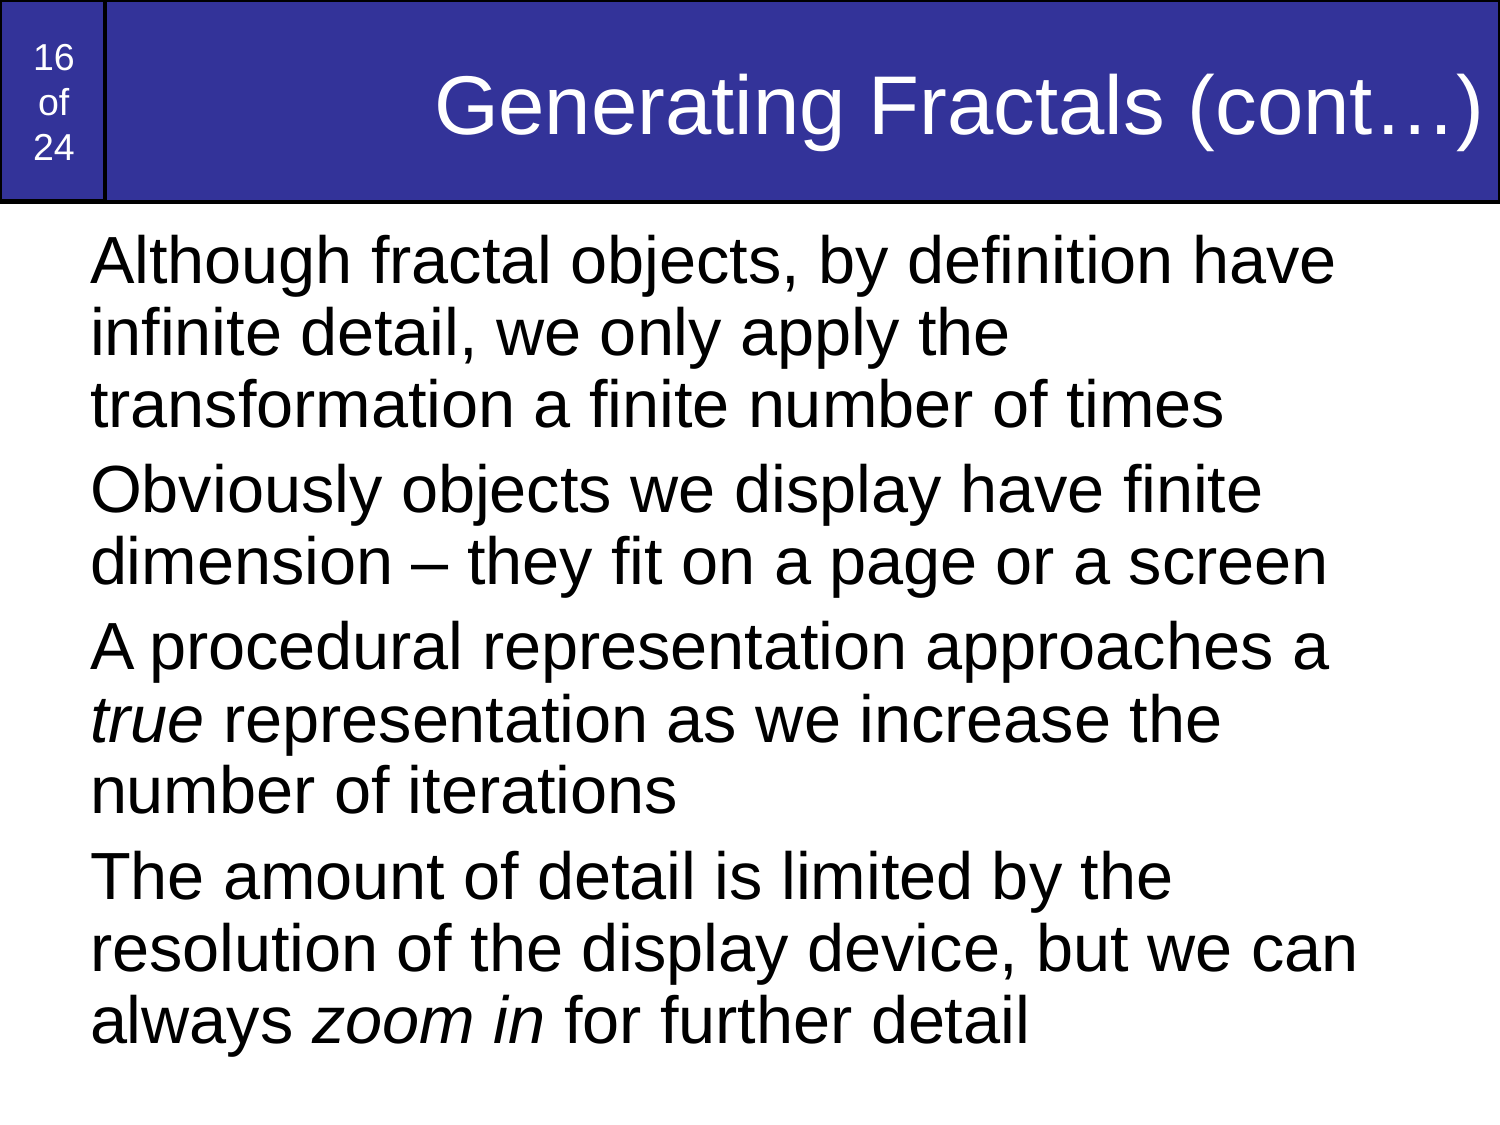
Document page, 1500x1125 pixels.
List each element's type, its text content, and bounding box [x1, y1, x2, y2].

title Generating Fractals (cont…) [103, 0, 1500, 204]
list Although fractal objects, by definition have infinite detail, we only apply the transformation a finite number of times Obviously objects we display have finite dimension – they fit on a page or a screen A procedural representation approaches a true representation as we increase the number of iterations The amount of detail is limited by the resolution of the display device, but we can always zoom in for further detail [74, 218, 1426, 1125]
